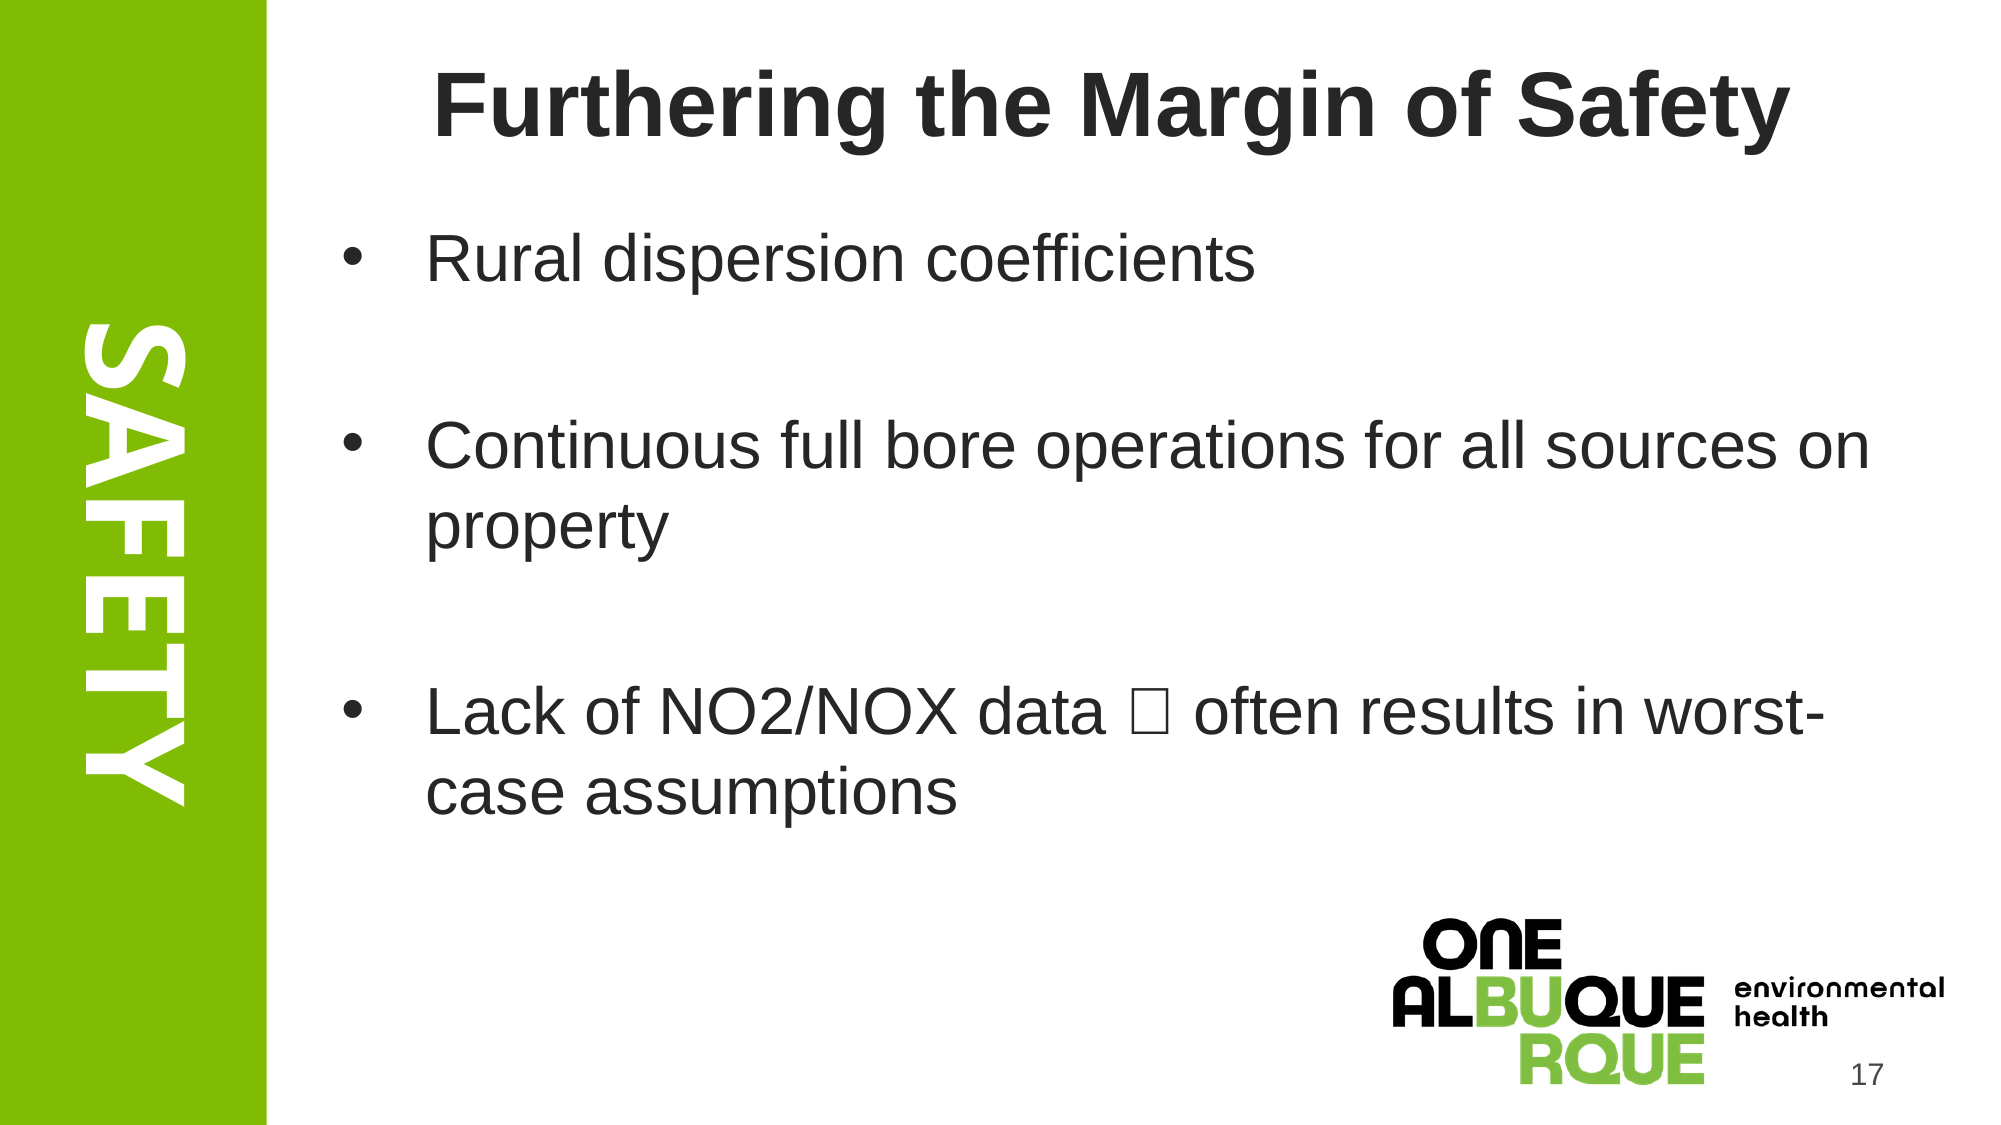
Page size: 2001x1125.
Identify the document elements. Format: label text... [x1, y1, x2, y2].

picture [1320, 865, 2001, 1125]
list Furthering the Margin of Safety Rural dispersion coefficients Continuous full bore operations for all sources on property Lack of NO2/NOX data  often results in worst-case assumptions [316, 37, 1900, 1019]
title Safety [16, 22, 267, 1103]
